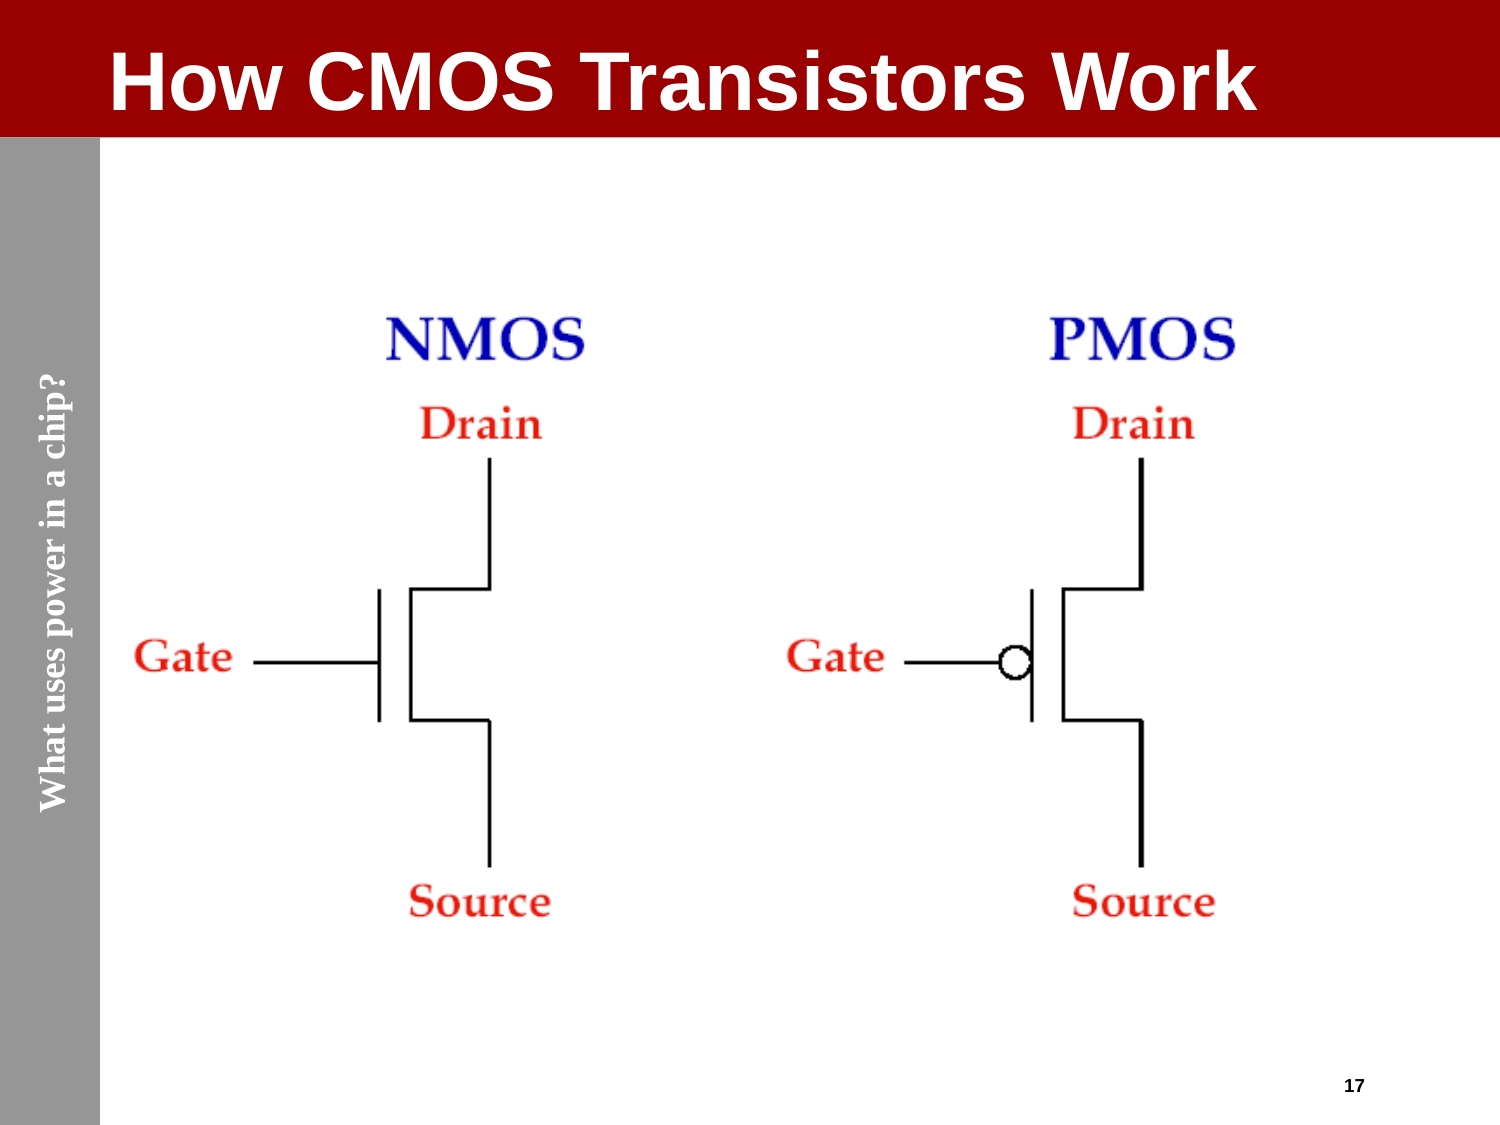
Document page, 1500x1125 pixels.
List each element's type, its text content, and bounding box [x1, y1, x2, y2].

picture [112, 292, 1287, 951]
text_box What uses power in a chip? [24, 358, 80, 828]
title How CMOS Transistors Work [99, 37, 1413, 132]
